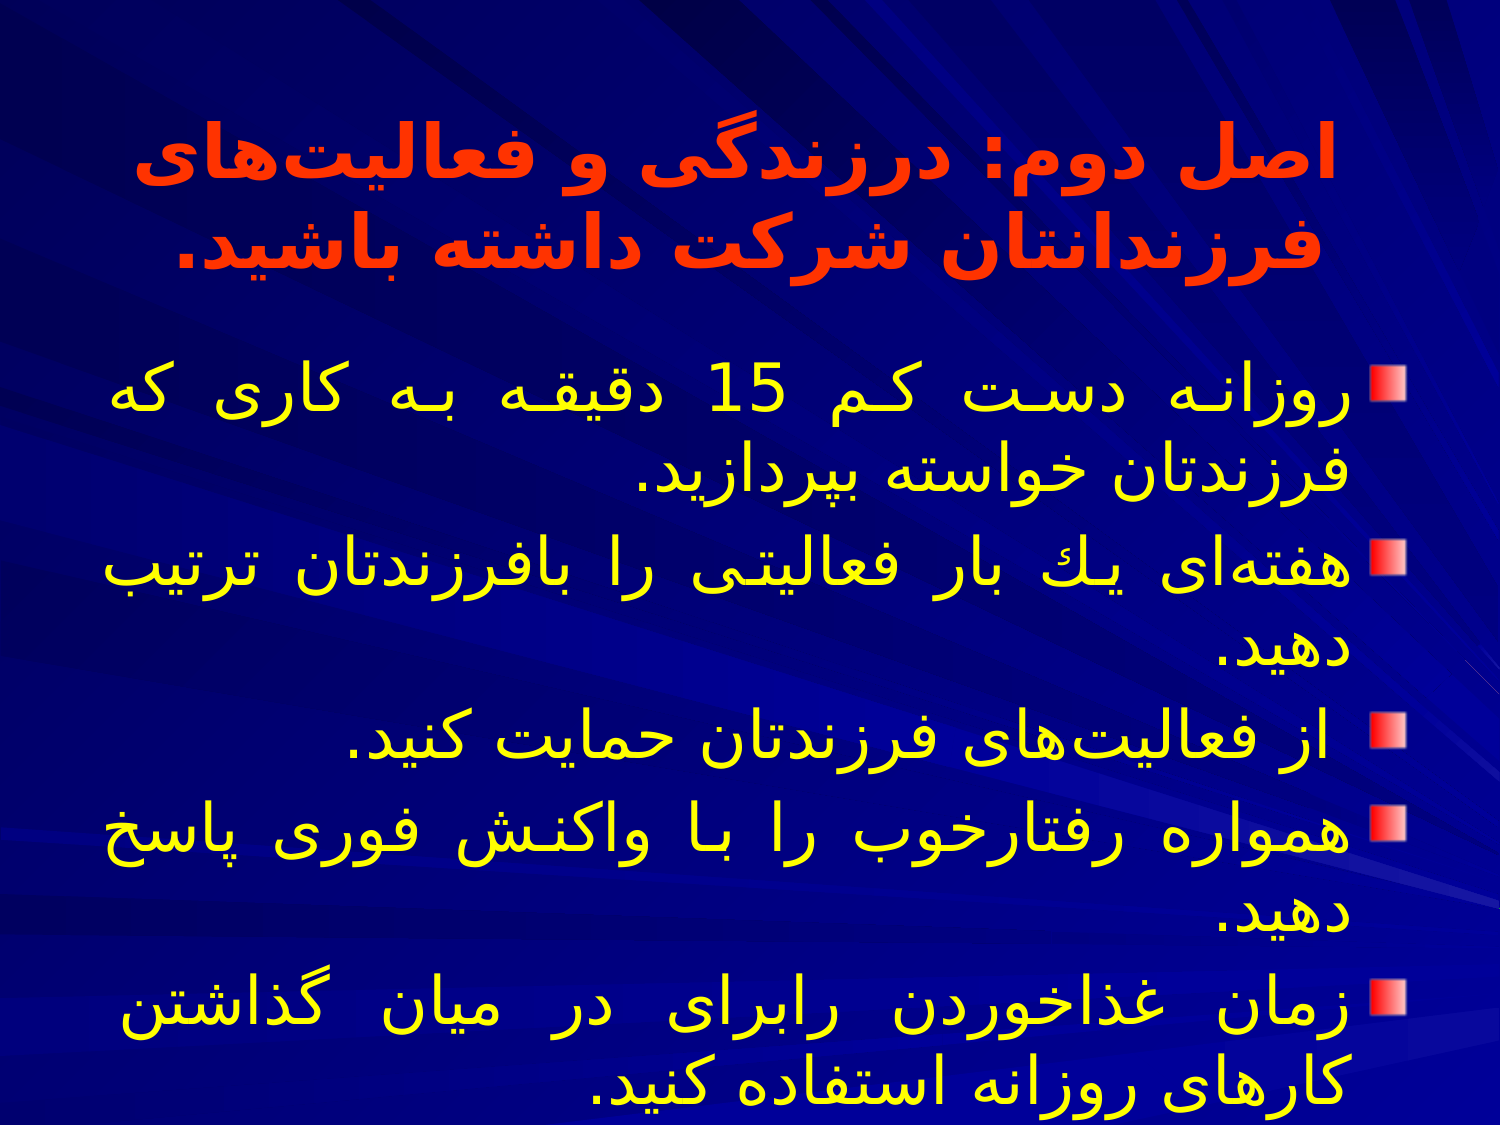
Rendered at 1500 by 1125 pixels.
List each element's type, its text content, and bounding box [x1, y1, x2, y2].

picture [1368, 977, 1411, 1020]
picture [1368, 537, 1411, 580]
picture [1368, 710, 1411, 753]
picture [1368, 363, 1411, 406]
title اصل دوم: درزندگی و فعاليت‌های فرزندانتان شركت داشته باشيد. [74, 99, 1426, 288]
list روزانه دست كم 15 دقيقه به كاری كه فرزندتان خواسته بپردازيد. هفته‌ای يك بار فعاليتی را بافرزندتان ترتيب دهيد. از فعاليت‌های فرزندتان حمايت كنيد. همواره رفتارخوب را با واکنش فوری پاسخ دهيد. زمان غذاخوردن رابرای در ميان گذاشتن كارهای روزانه استفاده كنيد. مراقب زمان‌های پراسترس در زندگی فرزندتان باشيد. [74, 337, 1426, 1125]
picture [1368, 803, 1411, 846]
